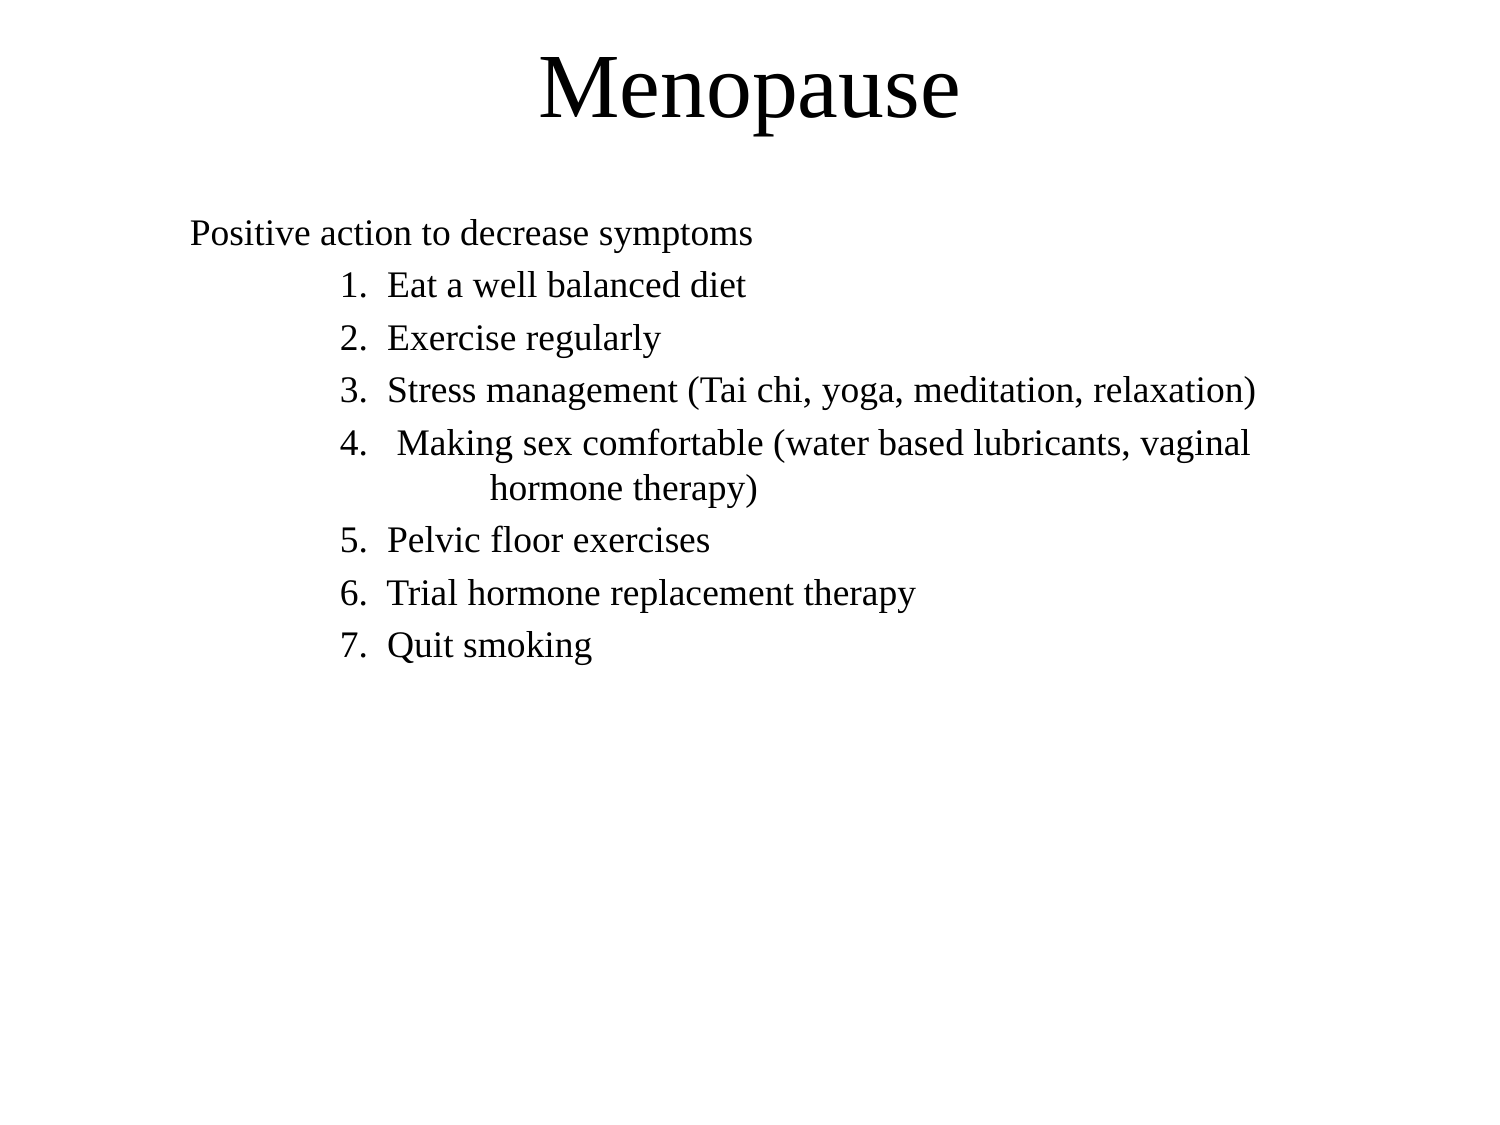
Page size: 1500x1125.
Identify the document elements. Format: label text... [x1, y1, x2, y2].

title Menopause [112, 0, 1388, 163]
subtitle Positive action to decrease symptoms 1. Eat a well balanced diet 2. Exercise regularly 3. Stress management (Tai chi, yoga, meditation, relaxation) 4. Making sex comfortable (water based lubricants, vaginal hormone therapy) 5. Pelvic floor exercises 6. Trial hormone replacement therapy 7. Quit smoking [174, 199, 1301, 751]
